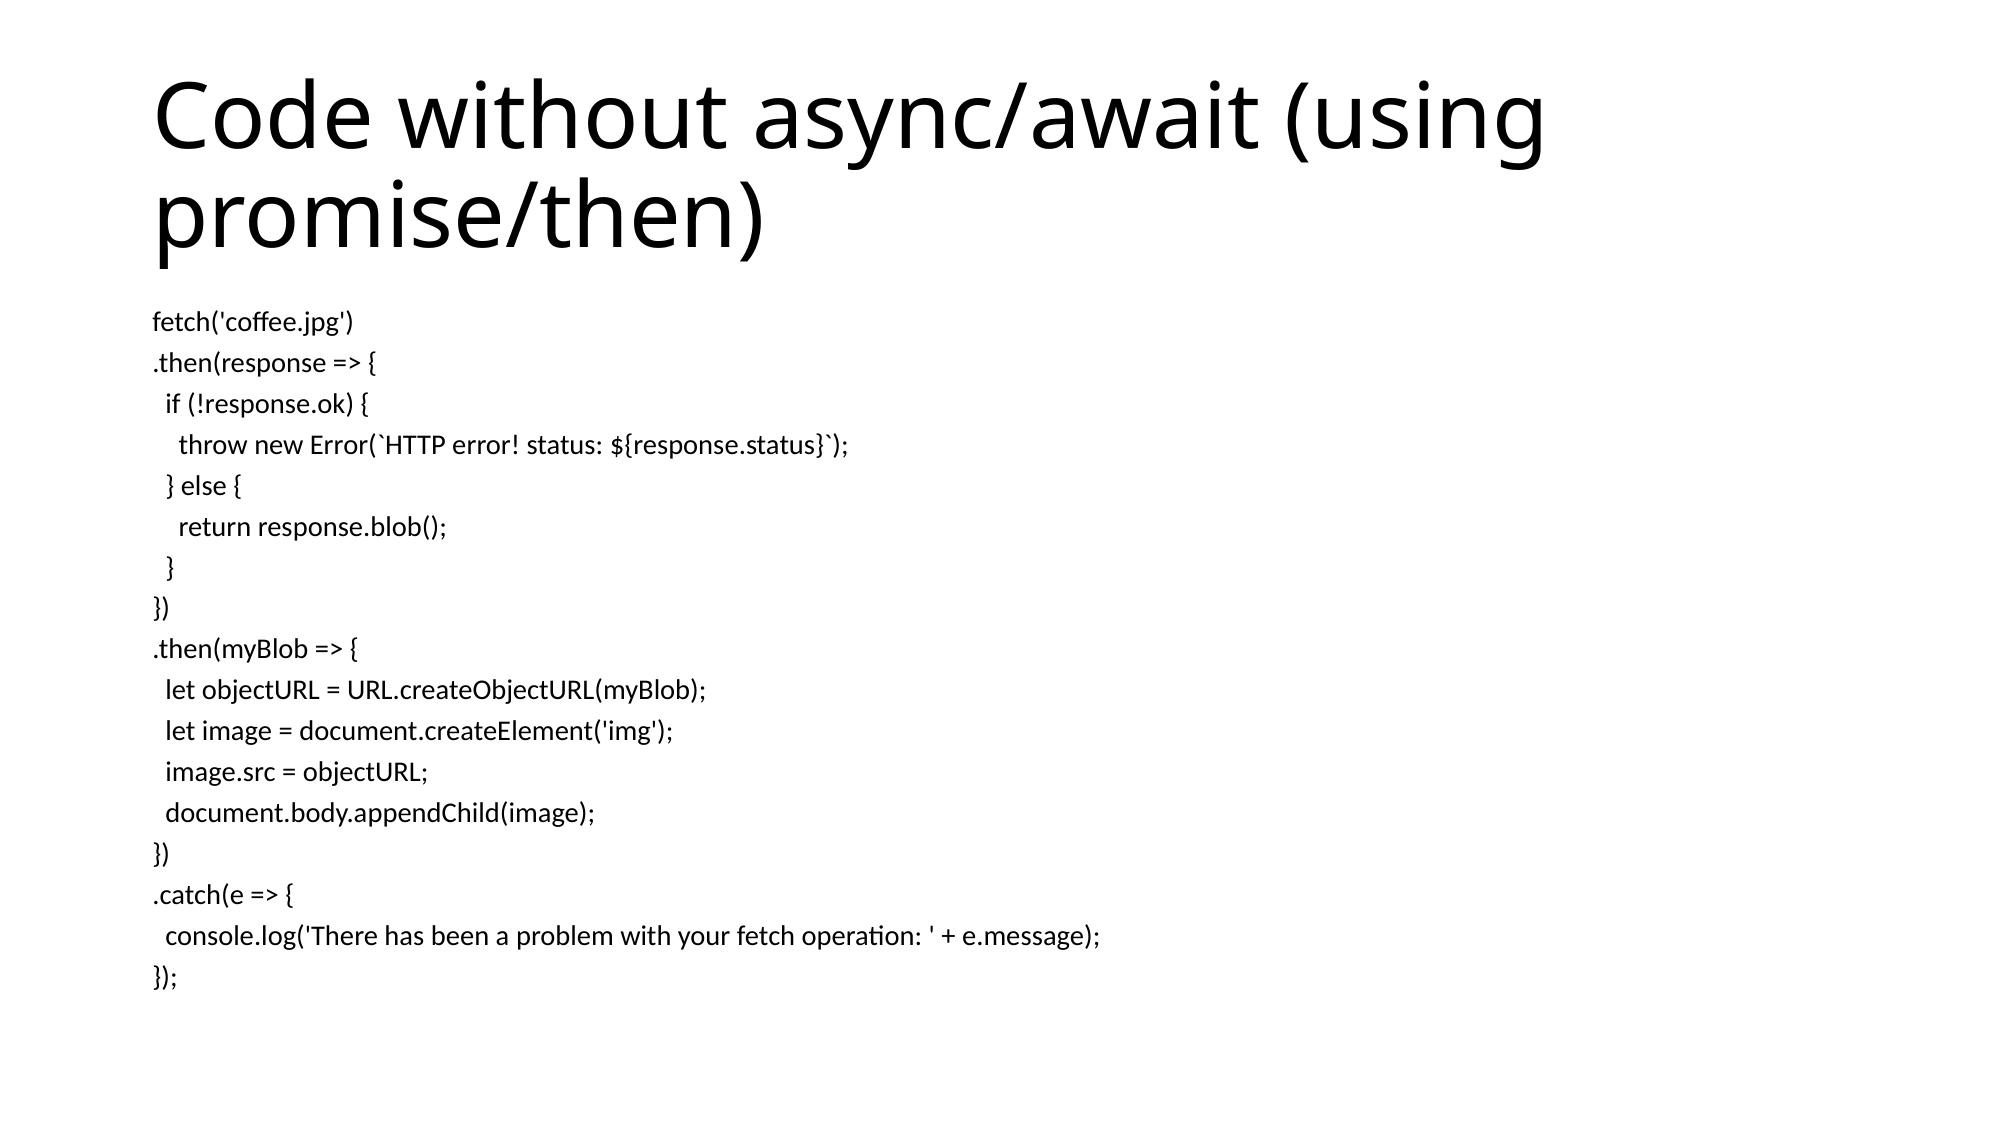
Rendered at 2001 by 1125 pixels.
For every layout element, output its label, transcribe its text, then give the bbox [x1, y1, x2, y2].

title Code without async/await (using promise/then) [137, 59, 1863, 278]
list fetch('coffee.jpg') .then(response => { if (!response.ok) { throw new Error(`HTTP error! status: ${response.status}`); } else { return response.blob(); } }) .then(myBlob => { let objectURL = URL.createObjectURL(myBlob); let image = document.createElement('img'); image.src = objectURL; document.body.appendChild(image); }) .catch(e => { console.log('There has been a problem with your fetch operation: ' + e.message); }); [137, 299, 1863, 1014]
